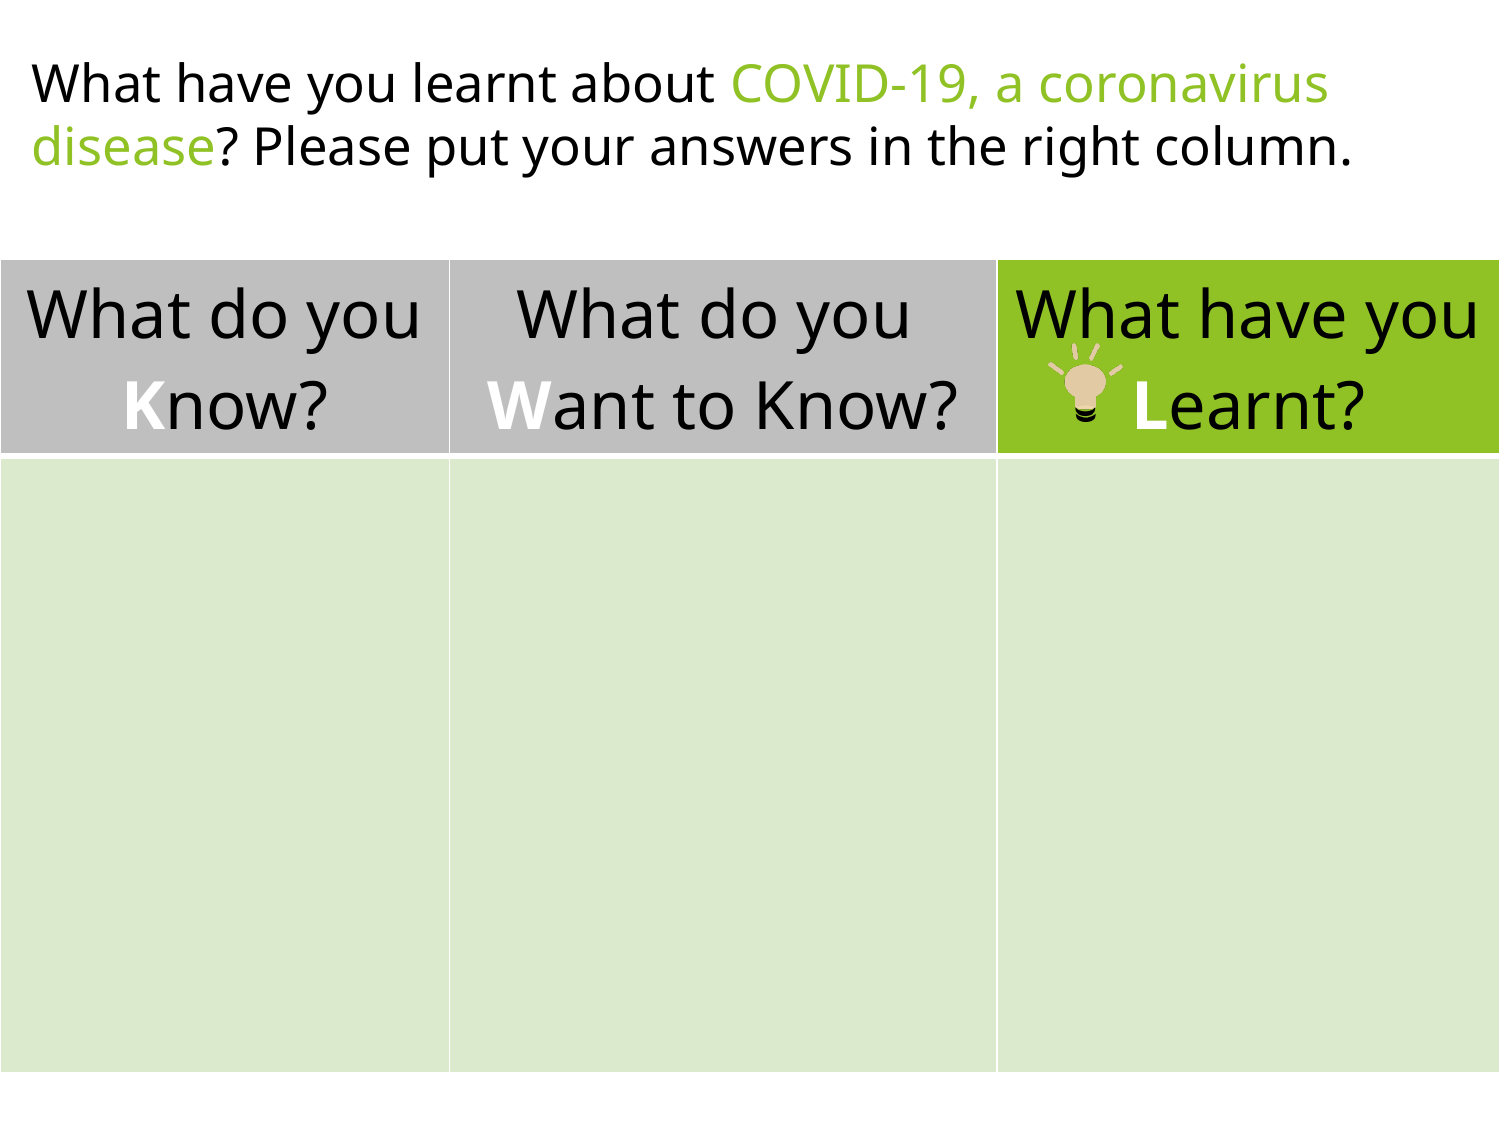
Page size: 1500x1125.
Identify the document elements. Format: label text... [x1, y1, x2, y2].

table_cell [450, 459, 996, 1072]
table_cell [1, 459, 449, 1072]
picture [1047, 343, 1124, 422]
table_cell [998, 459, 1499, 1072]
title What have you learnt about COVID-19, a coronavirus disease? Please put your answers in the right column. [16, 42, 1484, 218]
table_header What do you Want to Know? [450, 260, 996, 453]
table_header What do you Know? [1, 260, 449, 453]
table_header What have you Learnt? [998, 260, 1499, 453]
